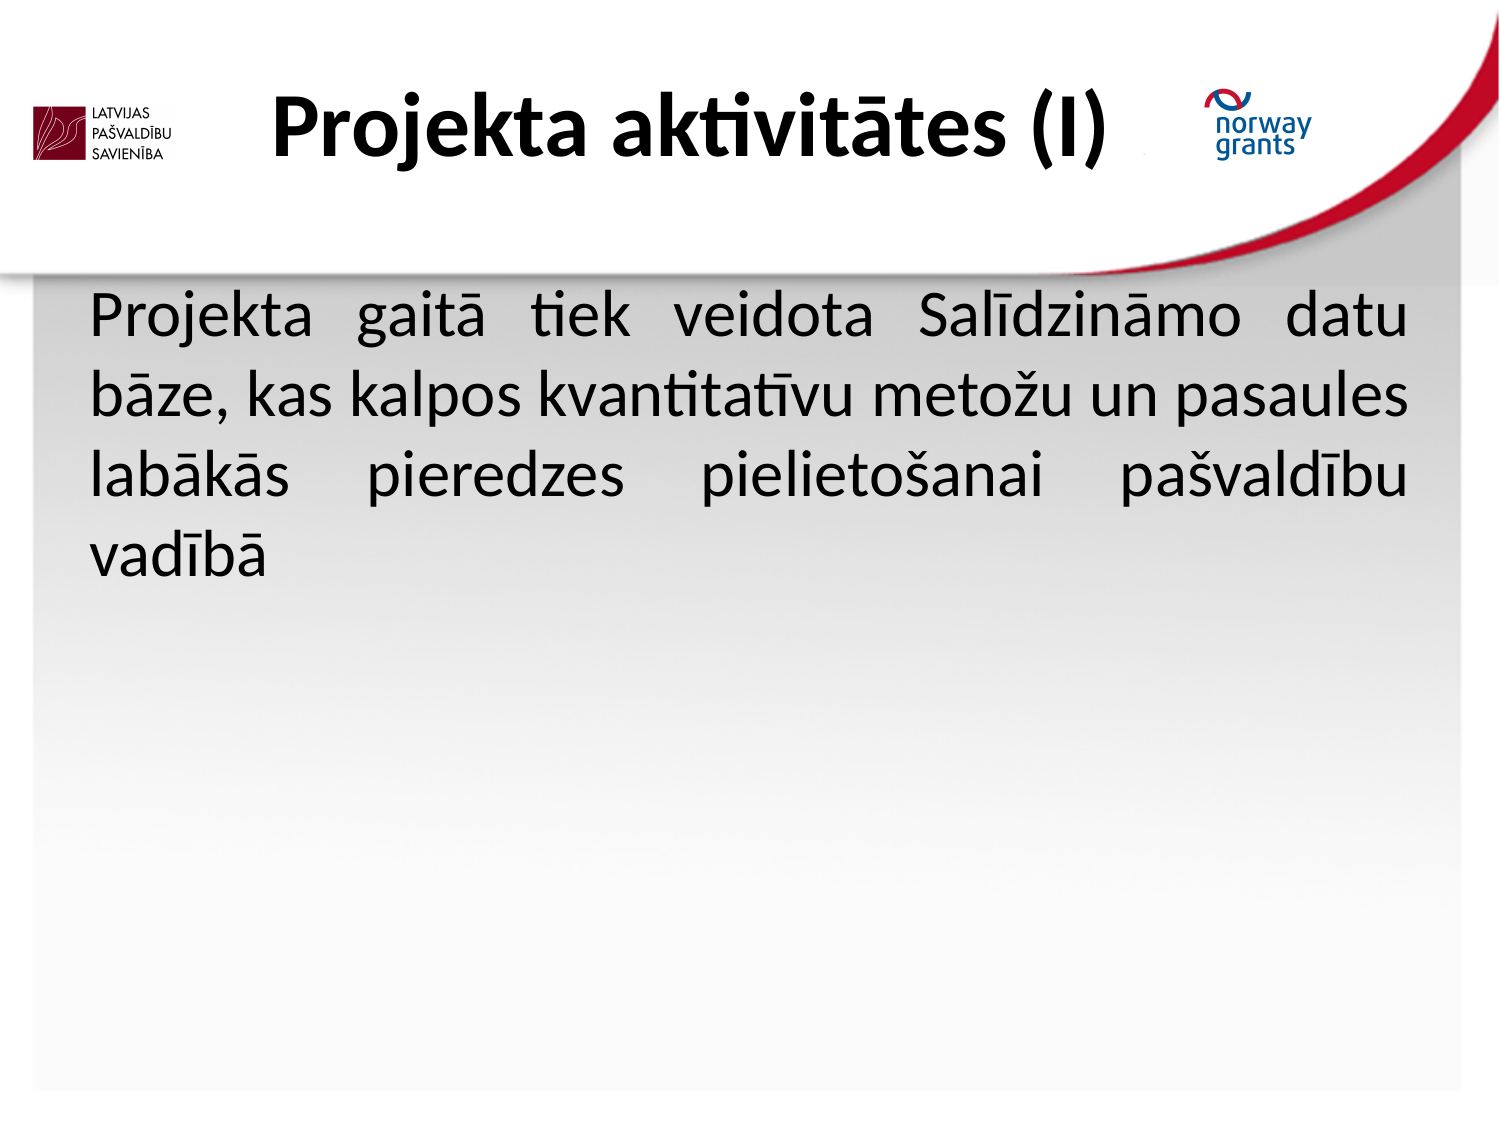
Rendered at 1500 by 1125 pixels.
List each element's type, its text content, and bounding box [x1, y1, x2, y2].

list Projekta gaitā tiek veidota Salīdzināmo datu bāze, kas kalpos kvantitatīvu metožu un pasaules labākās pieredzes pielietošanai pašvaldību vadībā [75, 262, 1425, 1005]
title Projekta aktivitātes (I) [180, 57, 1202, 262]
picture [0, 0, 1500, 1125]
